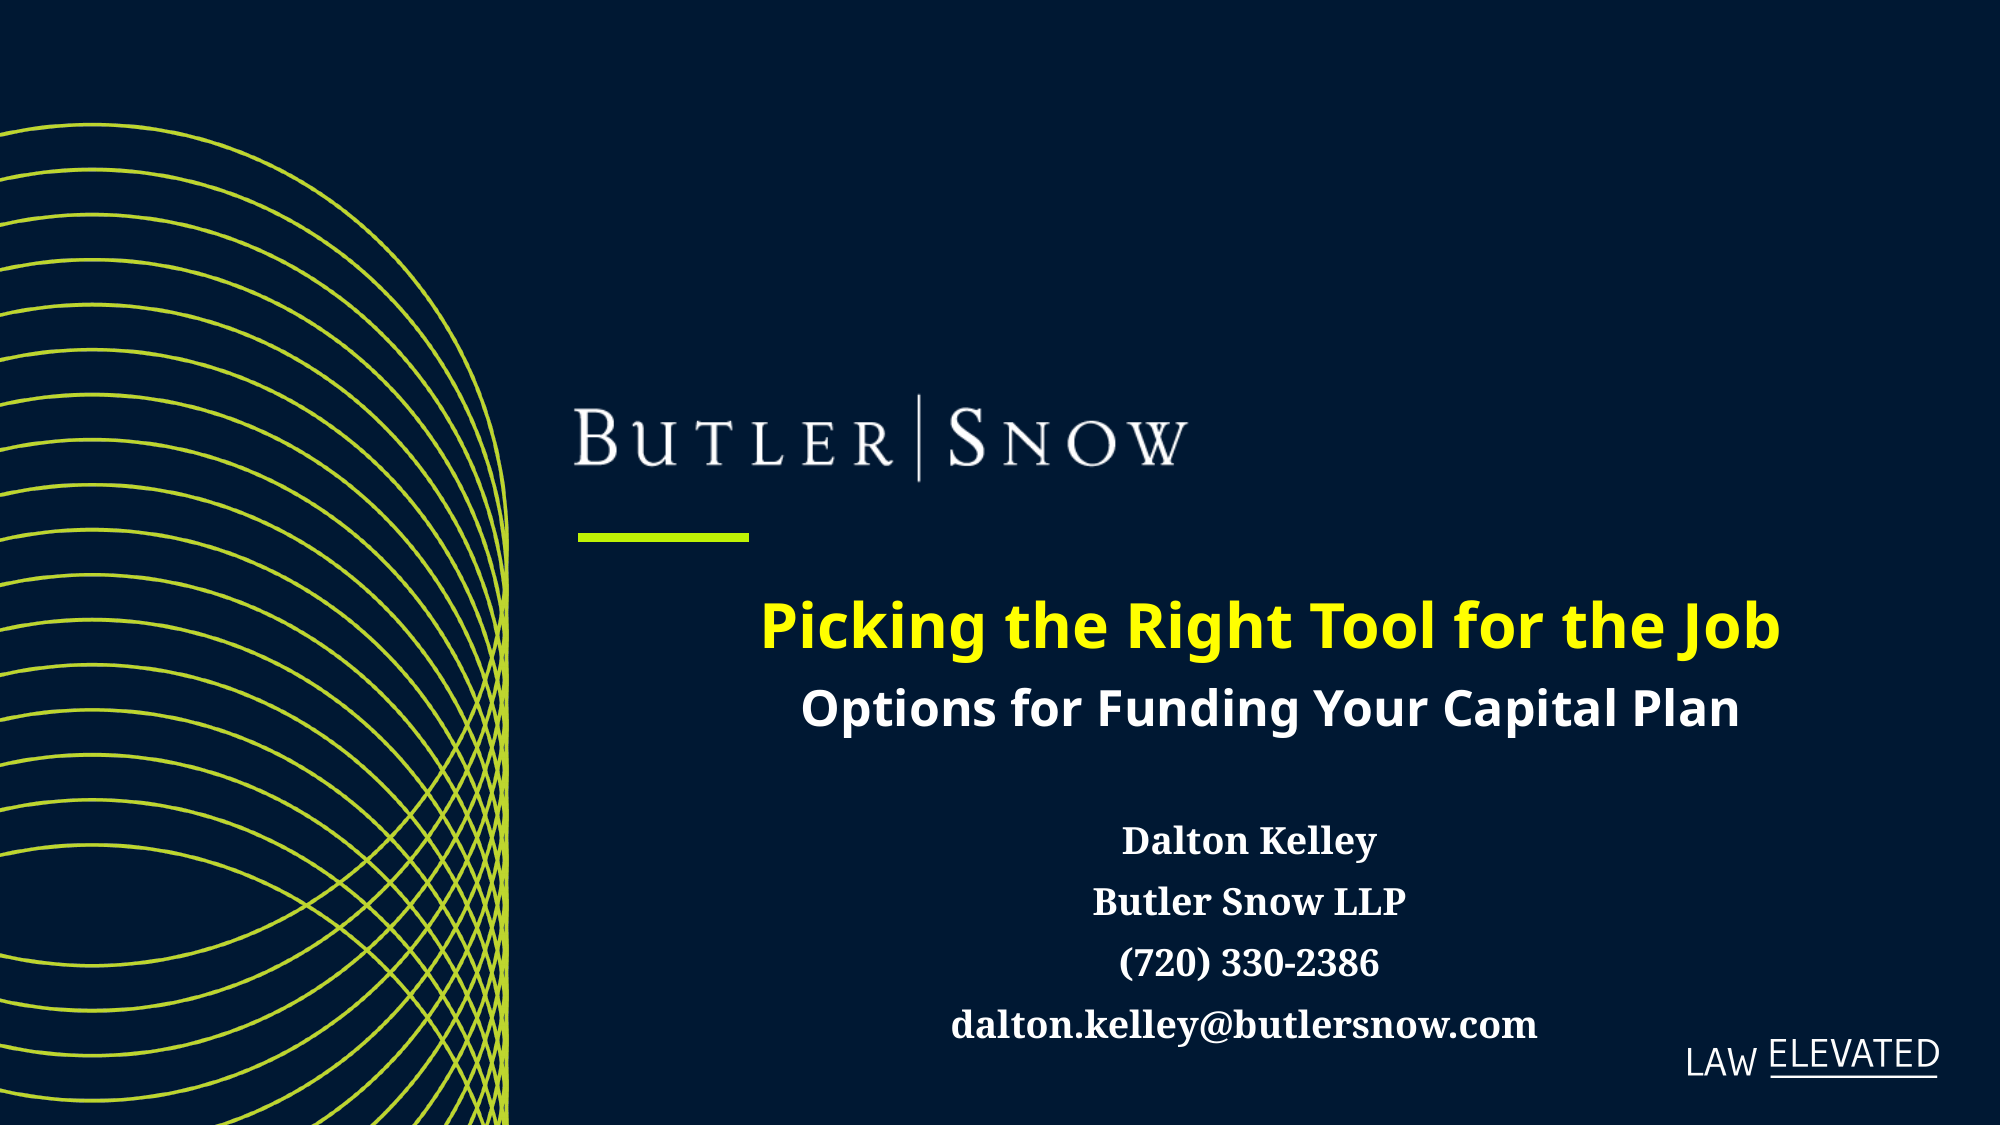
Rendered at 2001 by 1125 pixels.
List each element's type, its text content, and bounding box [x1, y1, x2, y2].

picture [1688, 1039, 1939, 1078]
list Picking the Right Tool for the Job Options for Funding Your Capital Plan [572, 587, 1970, 815]
list Dalton Kelley Butler Snow LLP (720) 330-2386 dalton.kelley@butlersnow.com , Colorado [572, 815, 1927, 1074]
picture [0, 76, 1279, 1125]
